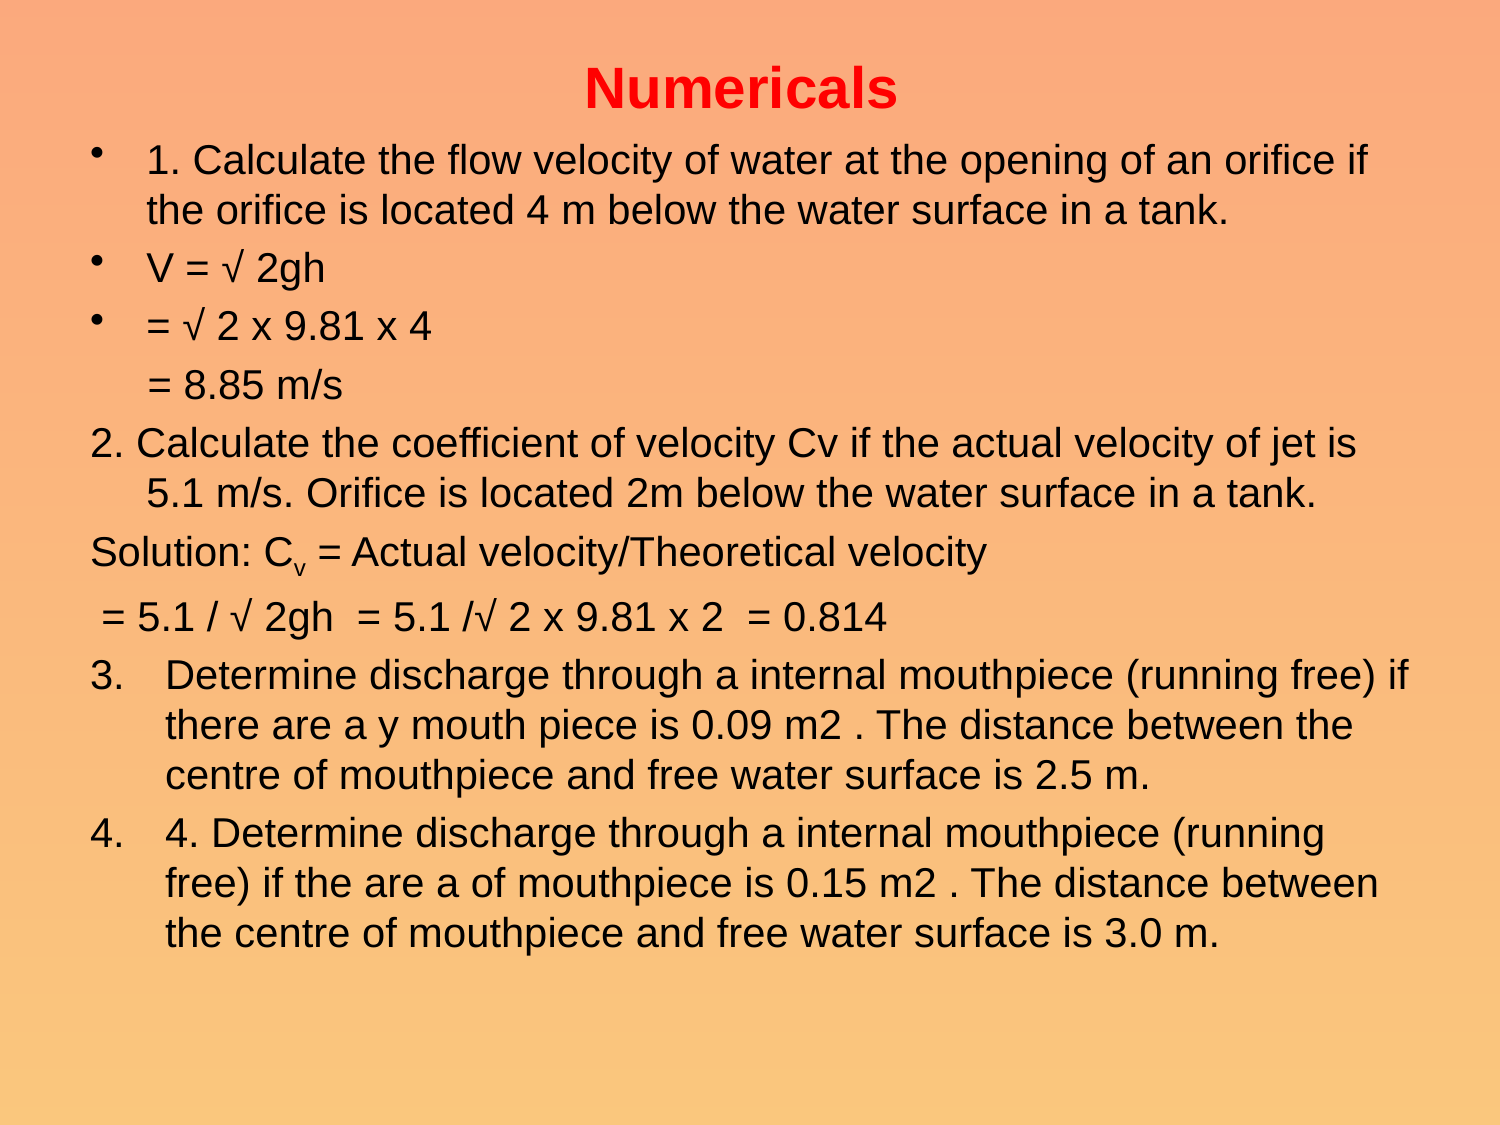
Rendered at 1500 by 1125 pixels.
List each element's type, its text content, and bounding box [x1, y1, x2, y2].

list 1. Calculate the flow velocity of water at the opening of an orifice if the orifice is located 4 m below the water surface in a tank. V = √ 2gh = √ 2 x 9.81 x 4 = 8.85 m/s 2. Calculate the coefficient of velocity Cv if the actual velocity of jet is 5.1 m/s. Orifice is located 2m below the water surface in a tank. Solution: Cv = Actual velocity/Theoretical velocity = 5.1 / √ 2gh = 5.1 /√ 2 x 9.81 x 2 = 0.814 Determine discharge through a internal mouthpiece (running free) if there are a y mouth piece is 0.09 m2 . The distance between the centre of mouthpiece and free water surface is 2.5 m. 4. Determine discharge through a internal mouthpiece (running free) if the are a of mouthpiece is 0.15 m2 . The distance between the centre of mouthpiece and free water surface is 3.0 m. [74, 124, 1426, 1006]
title Numericals [74, 44, 1426, 124]
